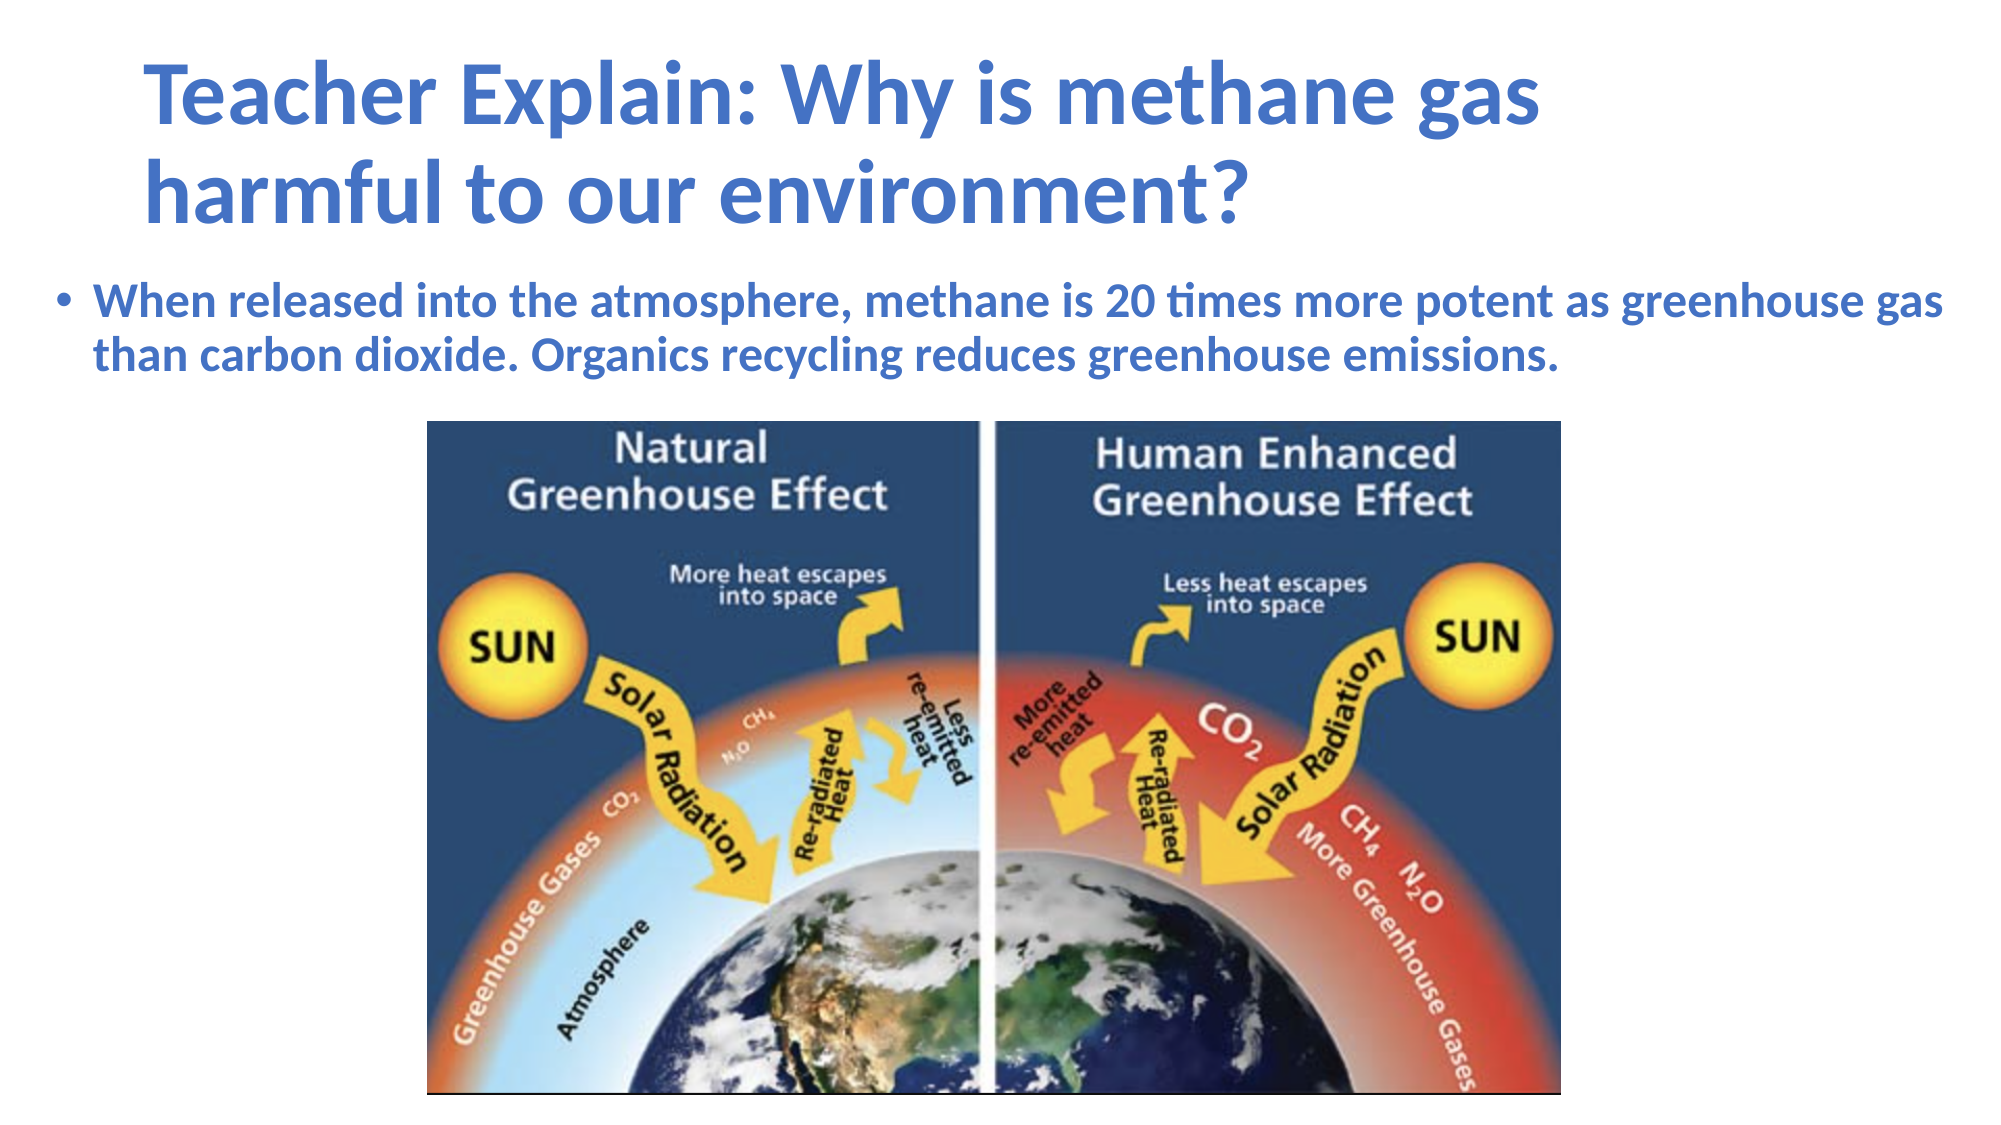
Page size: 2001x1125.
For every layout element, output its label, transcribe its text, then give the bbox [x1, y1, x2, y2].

list When released into the atmosphere, methane is 20 times more potent as greenhouse gas than carbon dioxide. Organics recycling reduces greenhouse emissions. [40, 267, 1980, 982]
title Teacher Explain: Why is methane gas harmful to our environment? [128, 35, 1845, 253]
picture [426, 421, 1561, 1095]
